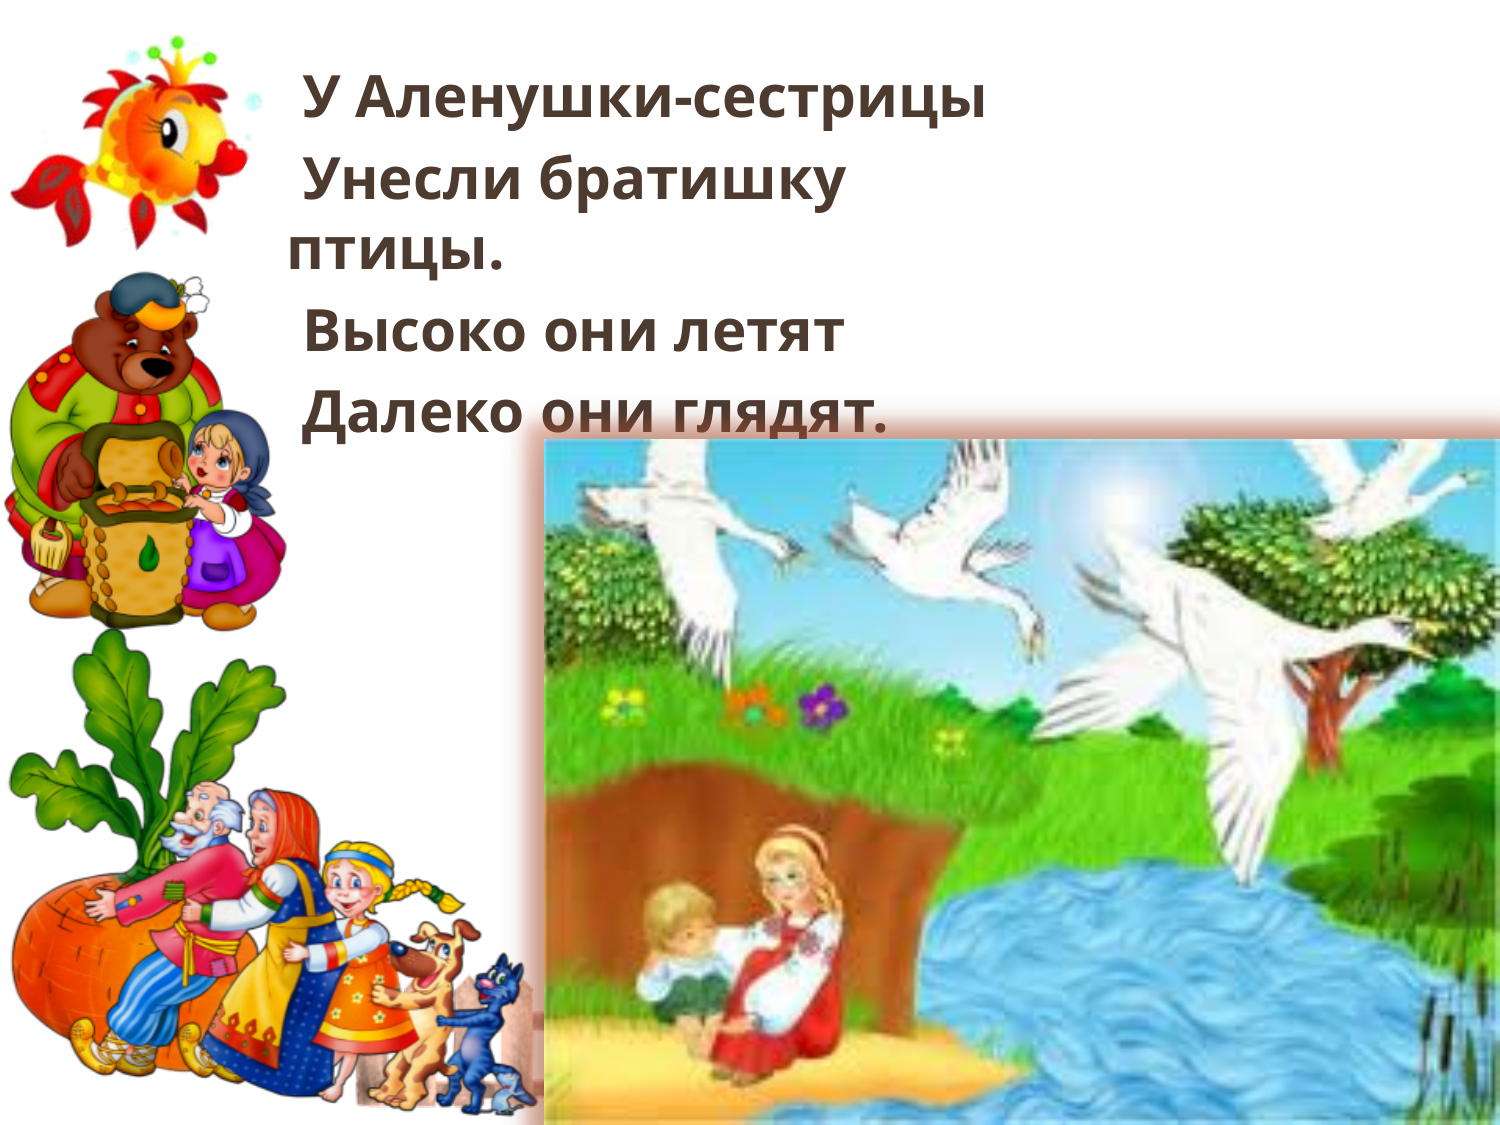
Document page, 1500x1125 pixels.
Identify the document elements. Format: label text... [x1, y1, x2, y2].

picture [0, 1, 520, 1125]
picture [544, 439, 1500, 1125]
text_box У Аленушки-сестрицы Унесли братишку птицы. Высоко они летят Далеко они глядят. [272, 52, 1023, 452]
